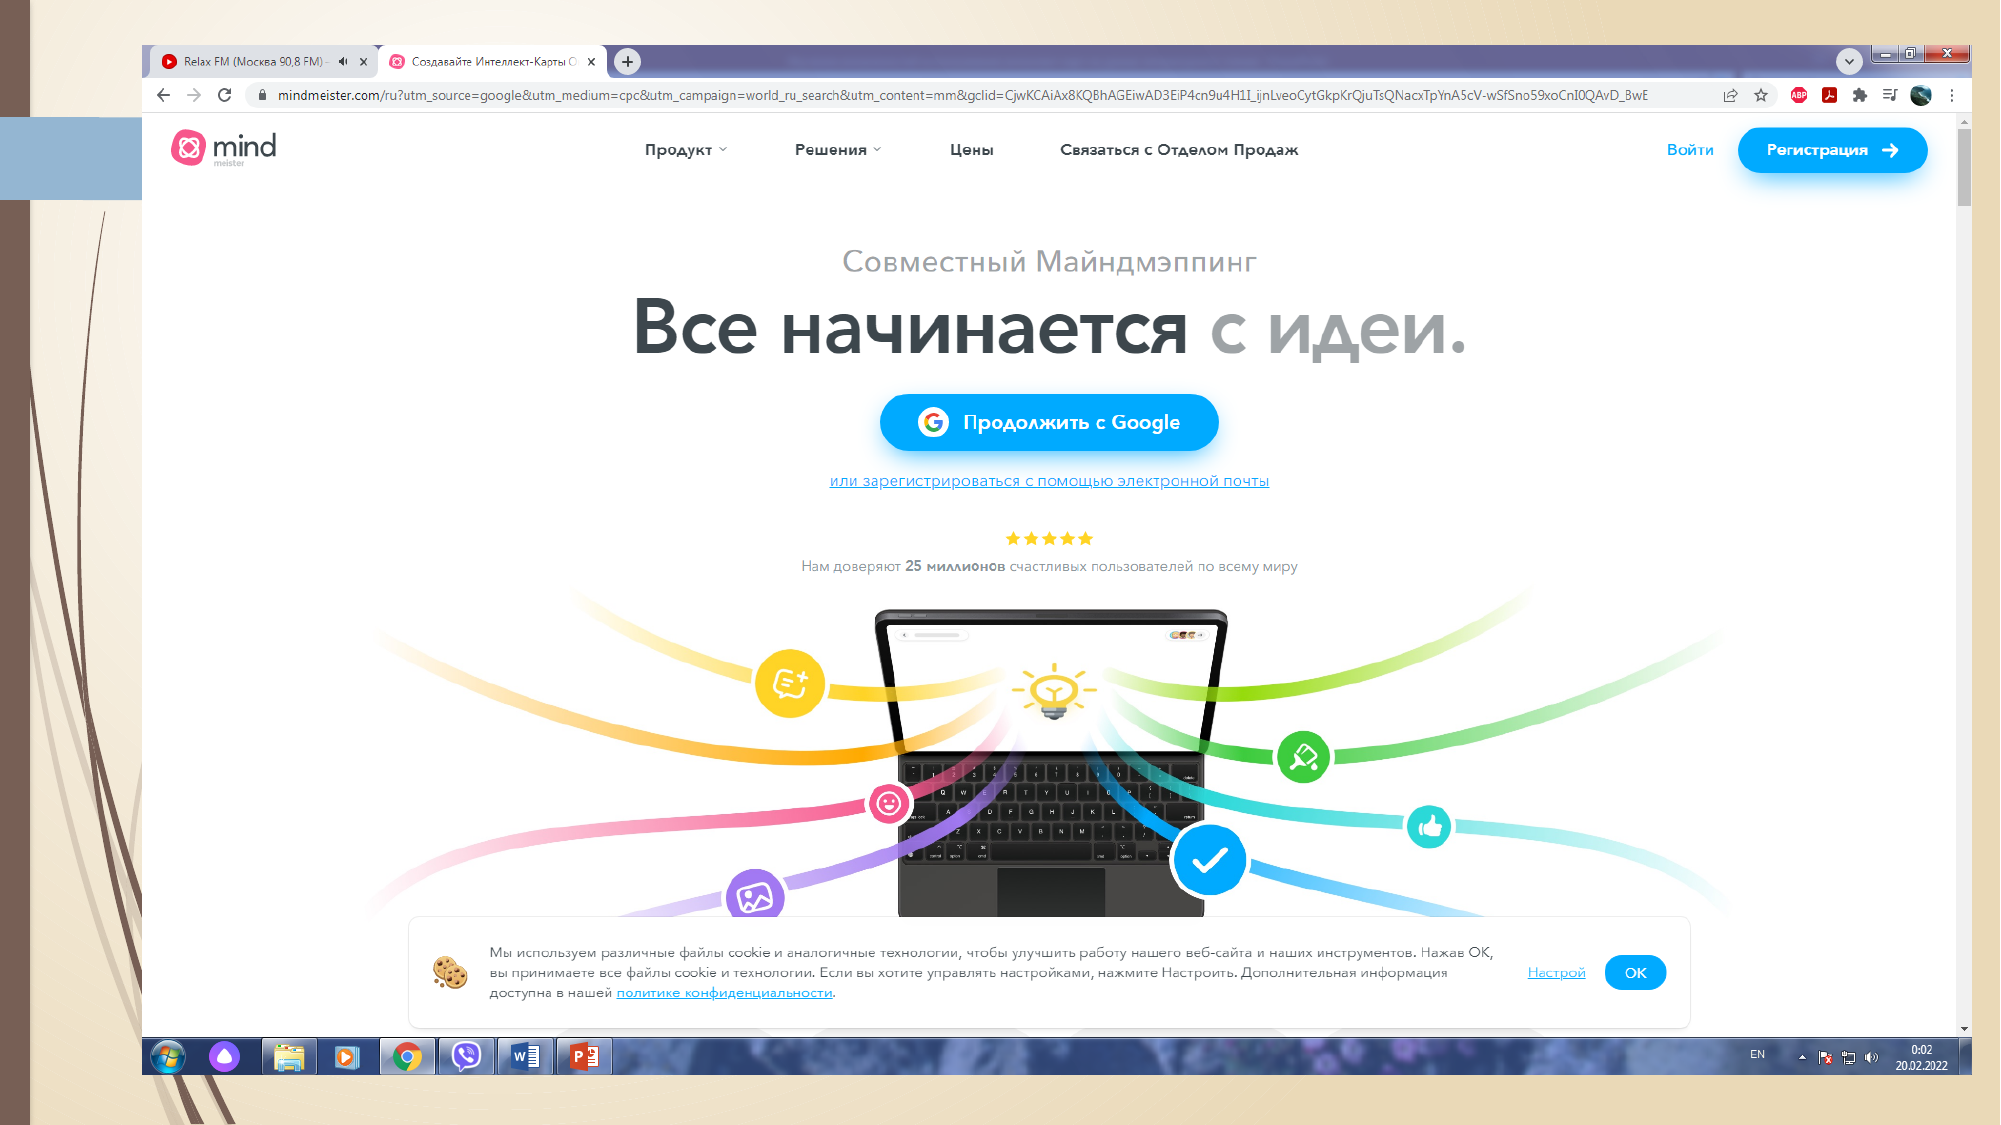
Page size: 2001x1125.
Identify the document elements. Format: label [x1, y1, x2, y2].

picture [142, 45, 1973, 1076]
